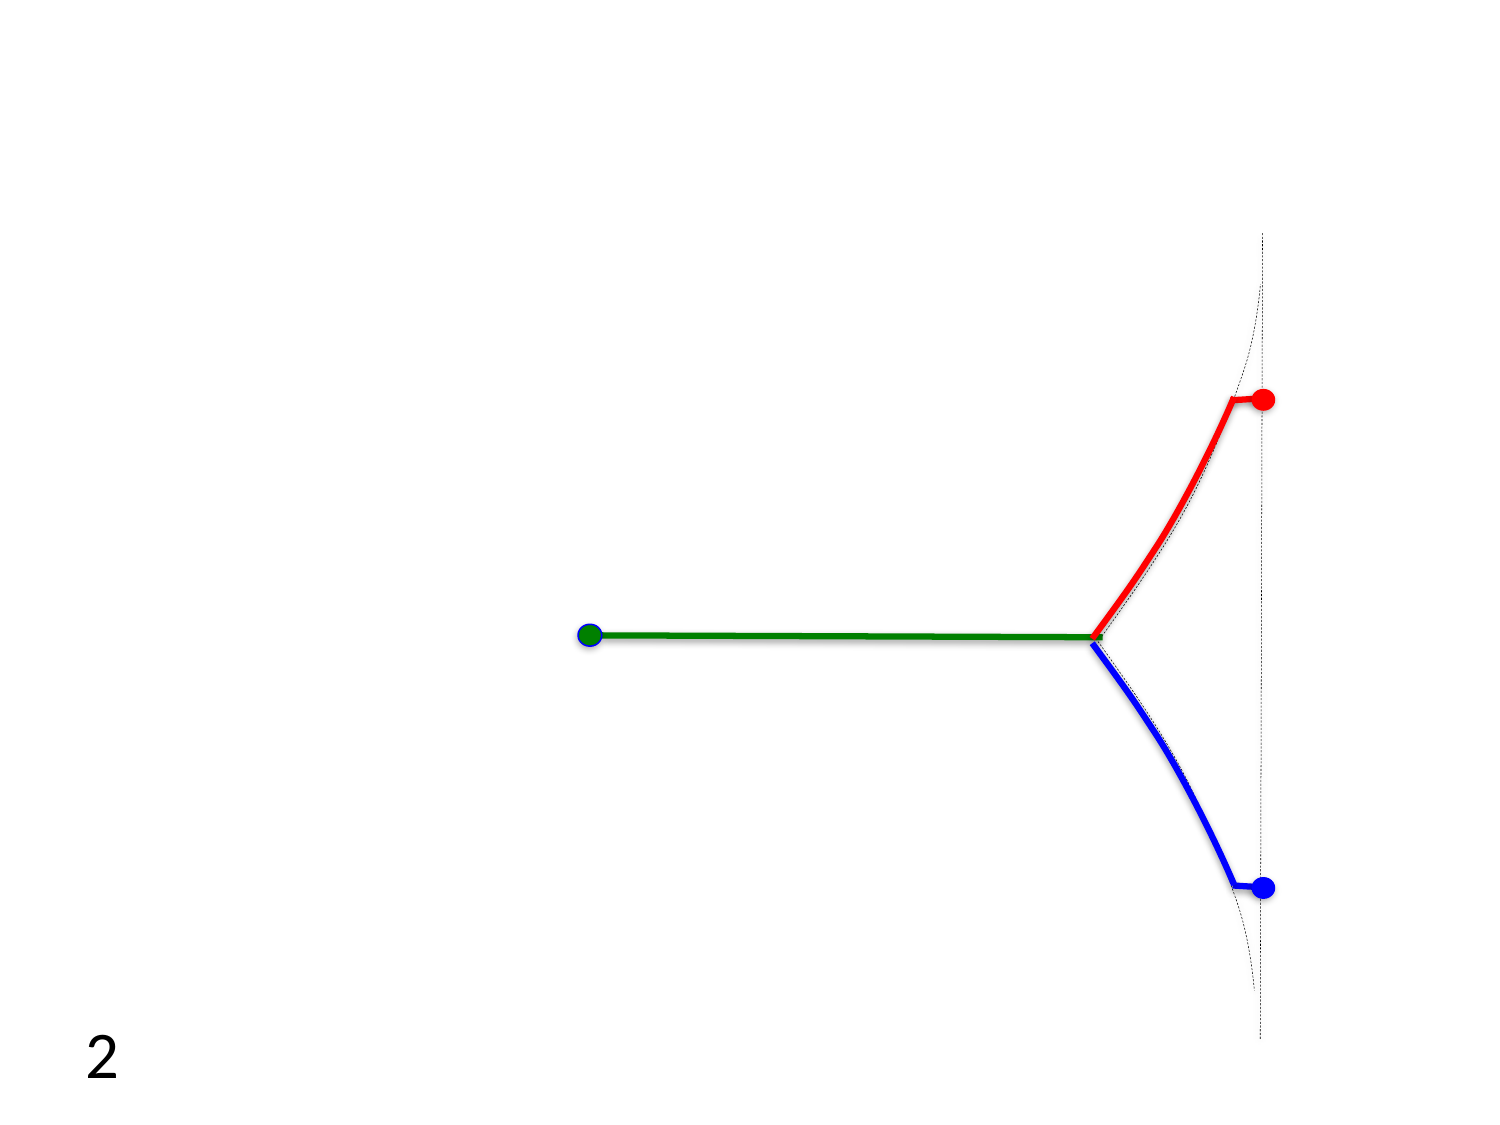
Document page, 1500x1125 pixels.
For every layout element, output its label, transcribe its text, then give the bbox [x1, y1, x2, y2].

text_box [1140, 739, 1257, 991]
text_box [1095, 406, 1232, 631]
text_box 2 [71, 1005, 135, 1100]
text_box [1252, 876, 1276, 900]
text_box [1143, 284, 1263, 542]
text_box [577, 623, 603, 647]
text_box [1091, 646, 1236, 884]
text_box [1103, 647, 1124, 677]
text_box [1251, 388, 1276, 412]
